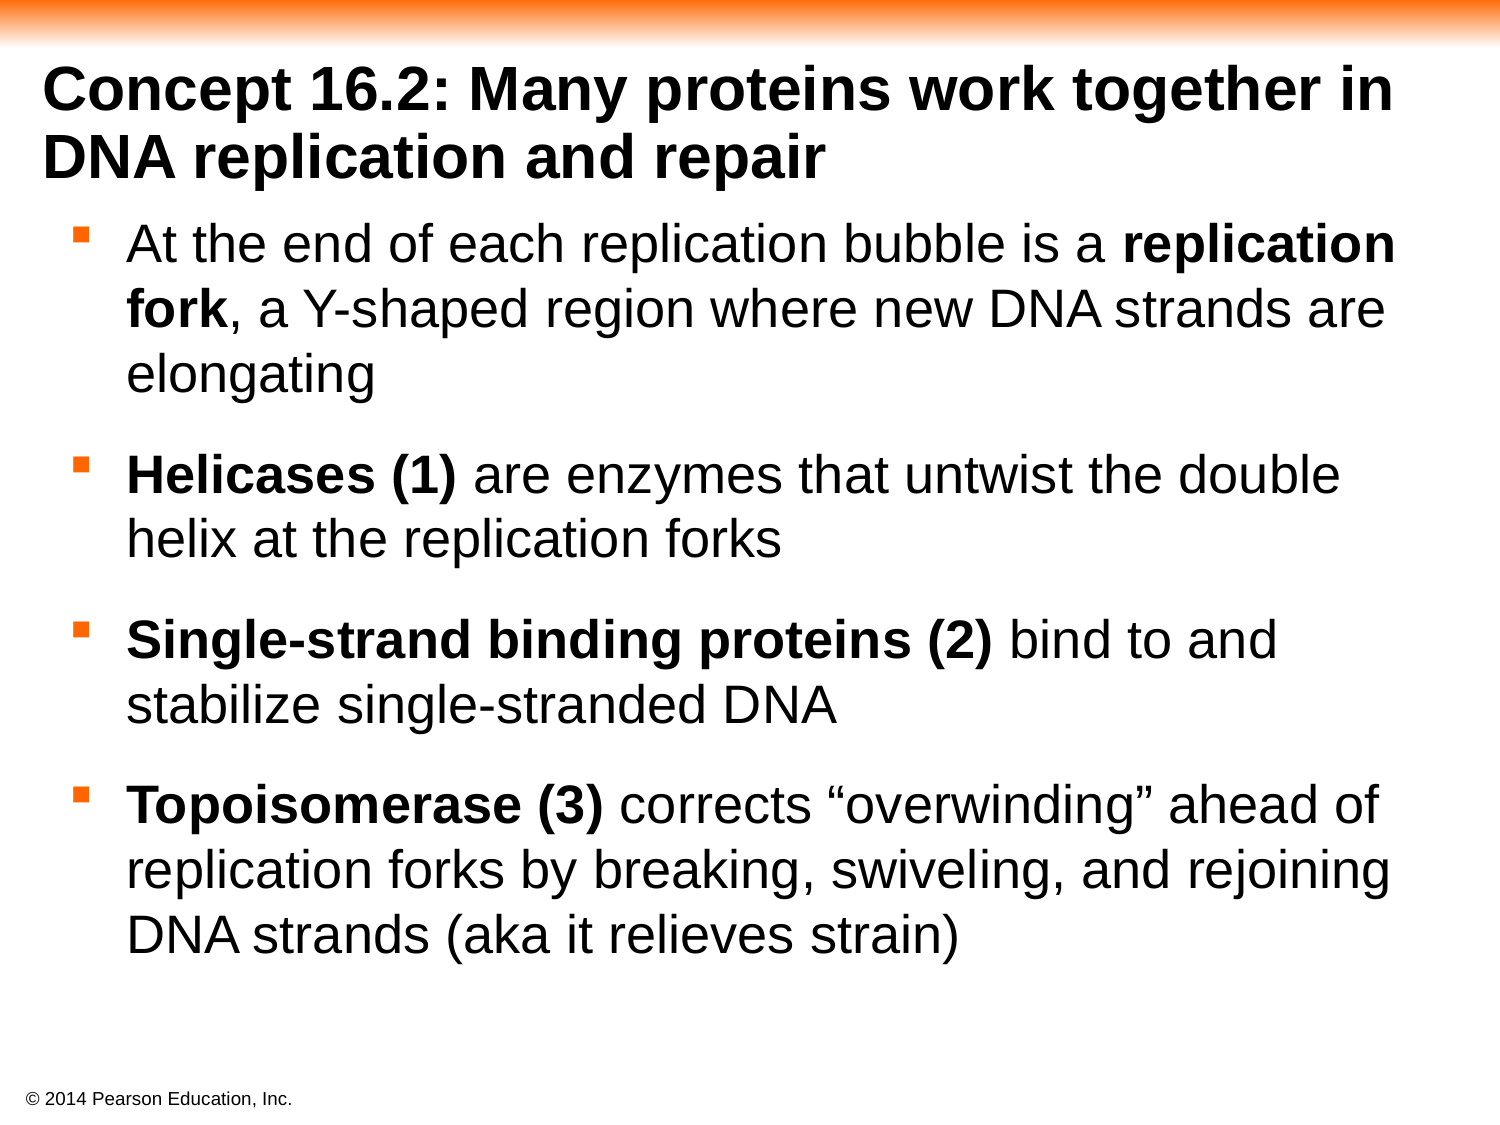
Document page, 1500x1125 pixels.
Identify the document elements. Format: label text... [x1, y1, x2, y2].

text_box Concept 16.2: Many proteins work together in DNA replication and repair [42, 56, 1482, 192]
list At the end of each replication bubble is a replication fork, a Y-shaped region where new DNA strands are elongating Helicases (1) are enzymes that untwist the double helix at the replication forks Single-strand binding proteins (2) bind to and stabilize single-stranded DNA Topoisomerase (3) corrects “overwinding” ahead of replication forks by breaking, swiveling, and rejoining DNA strands (aka it relieves strain) [69, 208, 1464, 1042]
title [29, 49, 1470, 184]
text_box [1043, 850, 1311, 911]
